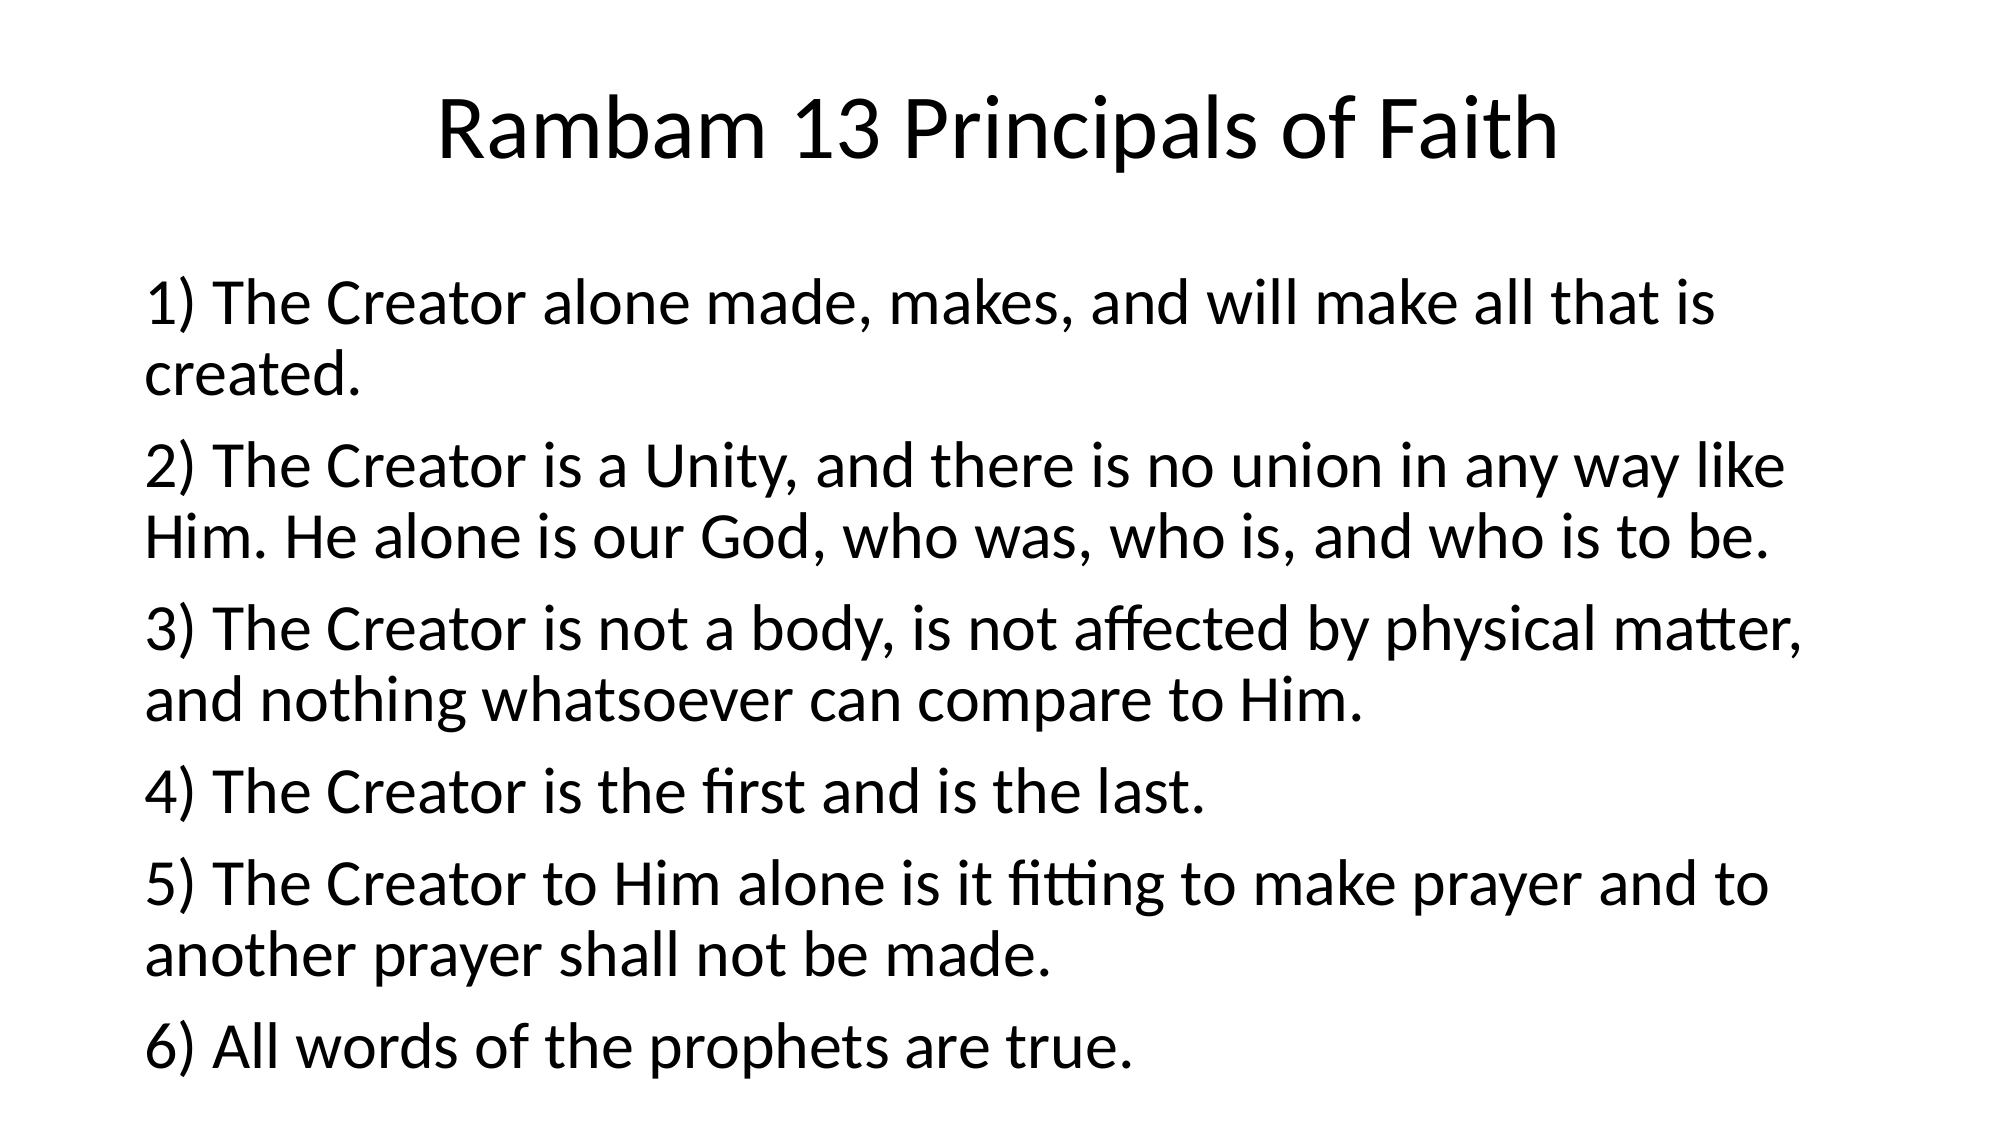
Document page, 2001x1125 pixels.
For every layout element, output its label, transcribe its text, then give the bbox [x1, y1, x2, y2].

title Rambam 13 Principals of Faith [137, 59, 1863, 259]
list 1) The Creator alone made, makes, and will make all that is created. 2) The Creator is a Unity, and there is no union in any way like Him. He alone is our God, who was, who is, and who is to be. 3) The Creator is not a body, is not affected by physical matter, and nothing whatsoever can compare to Him. 4) The Creator is the first and is the last. 5) The Creator to Him alone is it fitting to make prayer and to another prayer shall not be made. 6) All words of the prophets are true. [110, 259, 1863, 1096]
